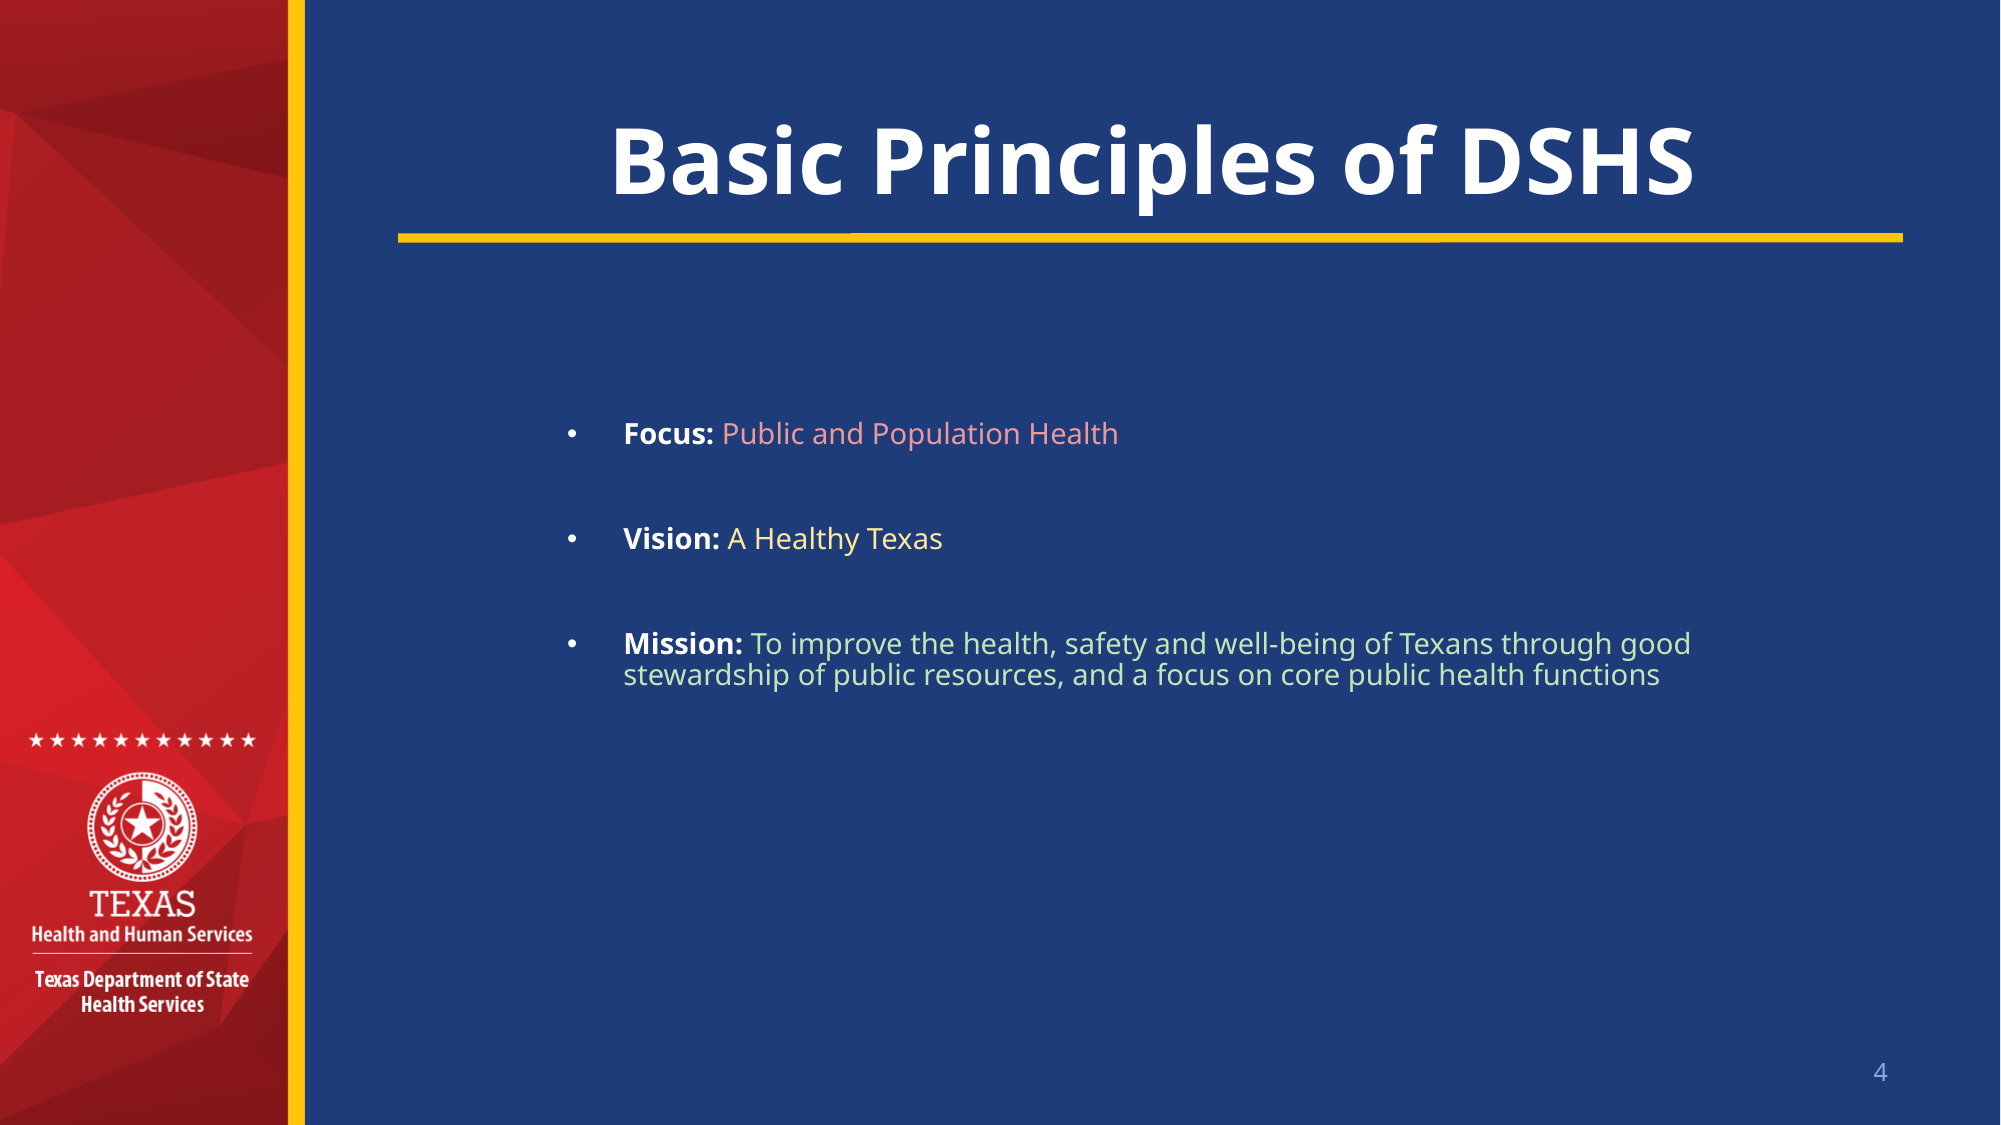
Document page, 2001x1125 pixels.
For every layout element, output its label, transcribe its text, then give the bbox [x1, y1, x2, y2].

slide_number 4 [1650, 1043, 1903, 1104]
list Basic Principles of DSHS [402, 107, 1903, 233]
list Focus: Public and Population Health Vision: A Healthy Texas Mission: To improve the health, safety and well-being of Texans through good stewardship of public resources, and a focus on core public health functions [551, 411, 1754, 784]
picture [0, 0, 2001, 1125]
